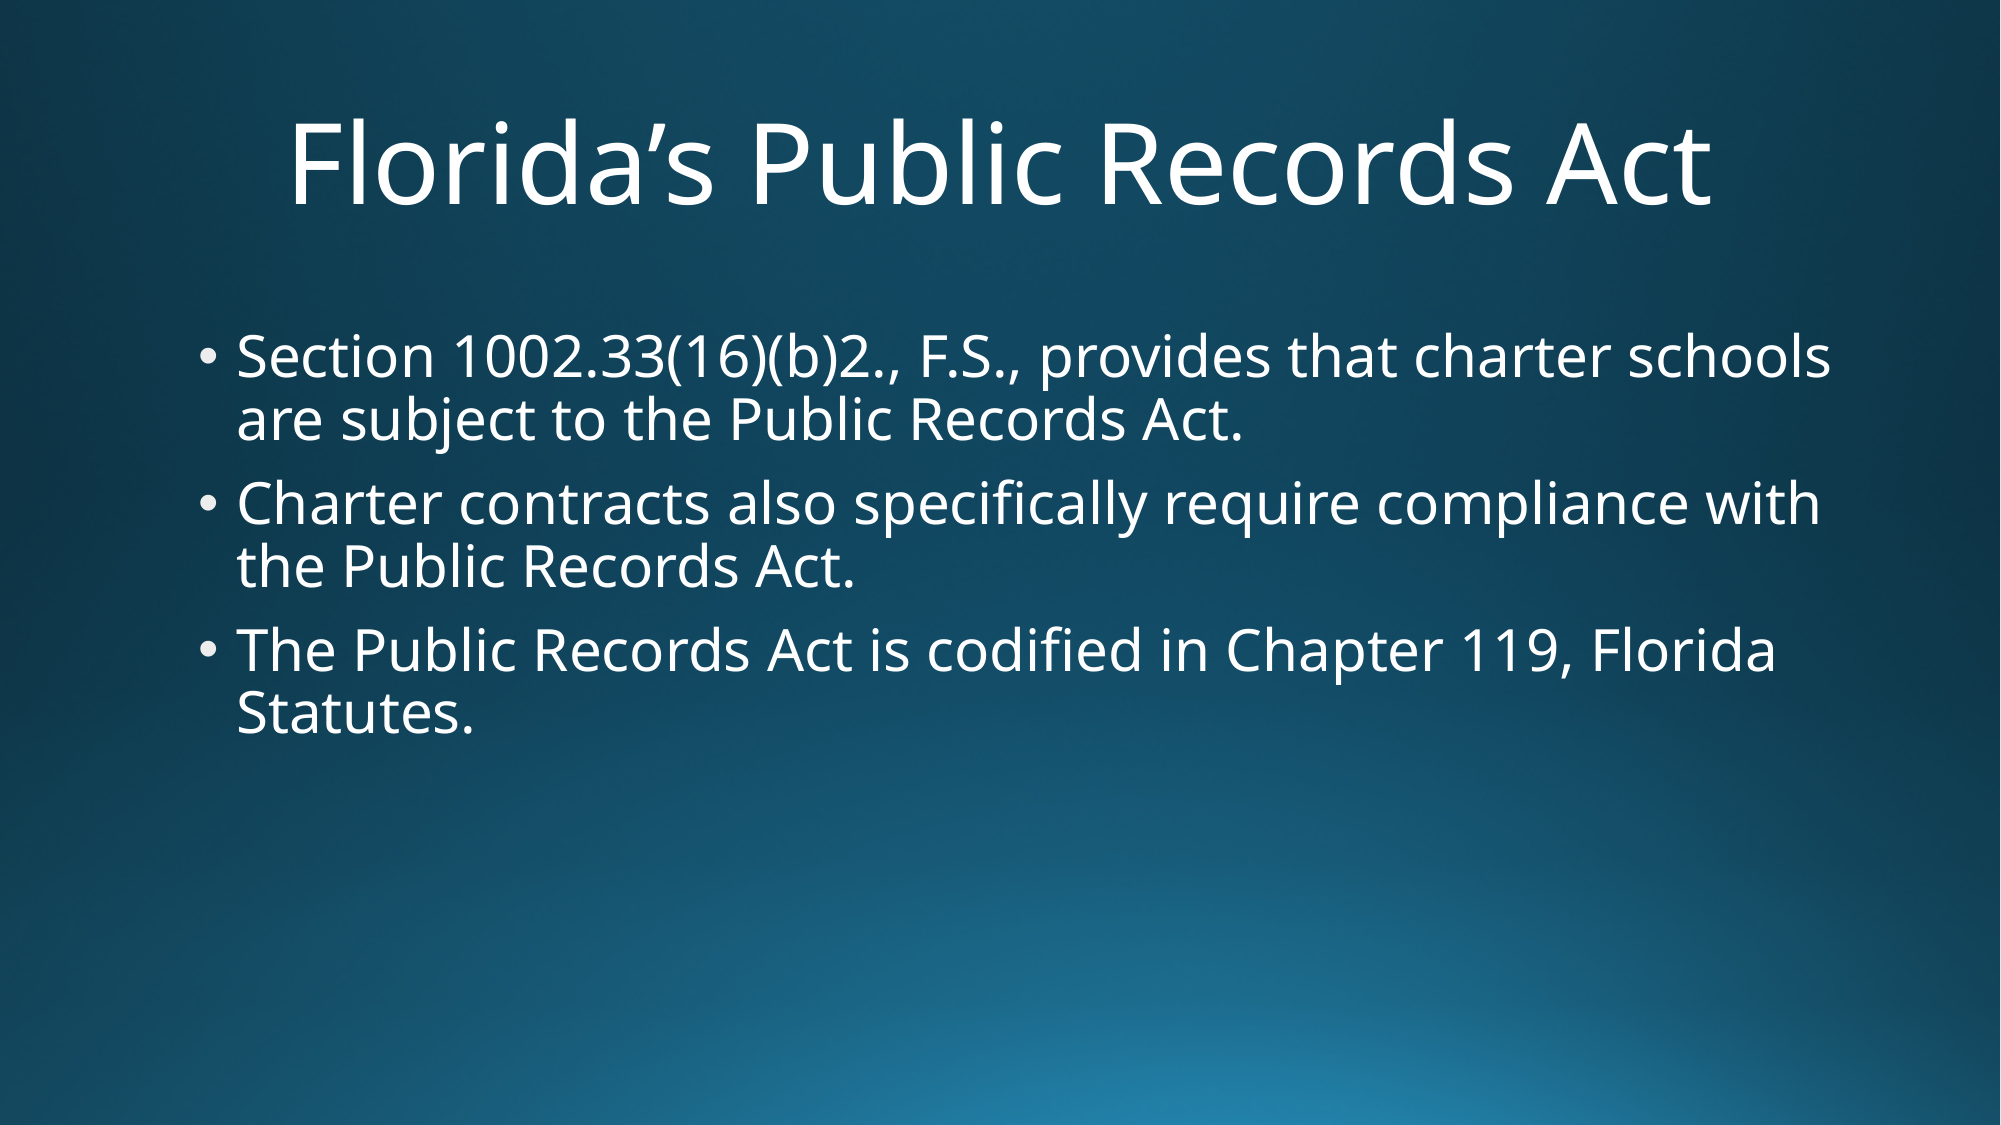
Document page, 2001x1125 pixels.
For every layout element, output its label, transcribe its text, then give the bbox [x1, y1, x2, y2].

picture [0, 0, 2001, 1125]
list Section 1002.33(16)(b)2., F.S., provides that charter schools are subject to the Public Records Act. Charter contracts also specifically require compliance with the Public Records Act. The Public Records Act is codified in Chapter 119, Florida Statutes. [183, 320, 1863, 1088]
title Florida’s Public Records Act [137, 59, 1863, 278]
